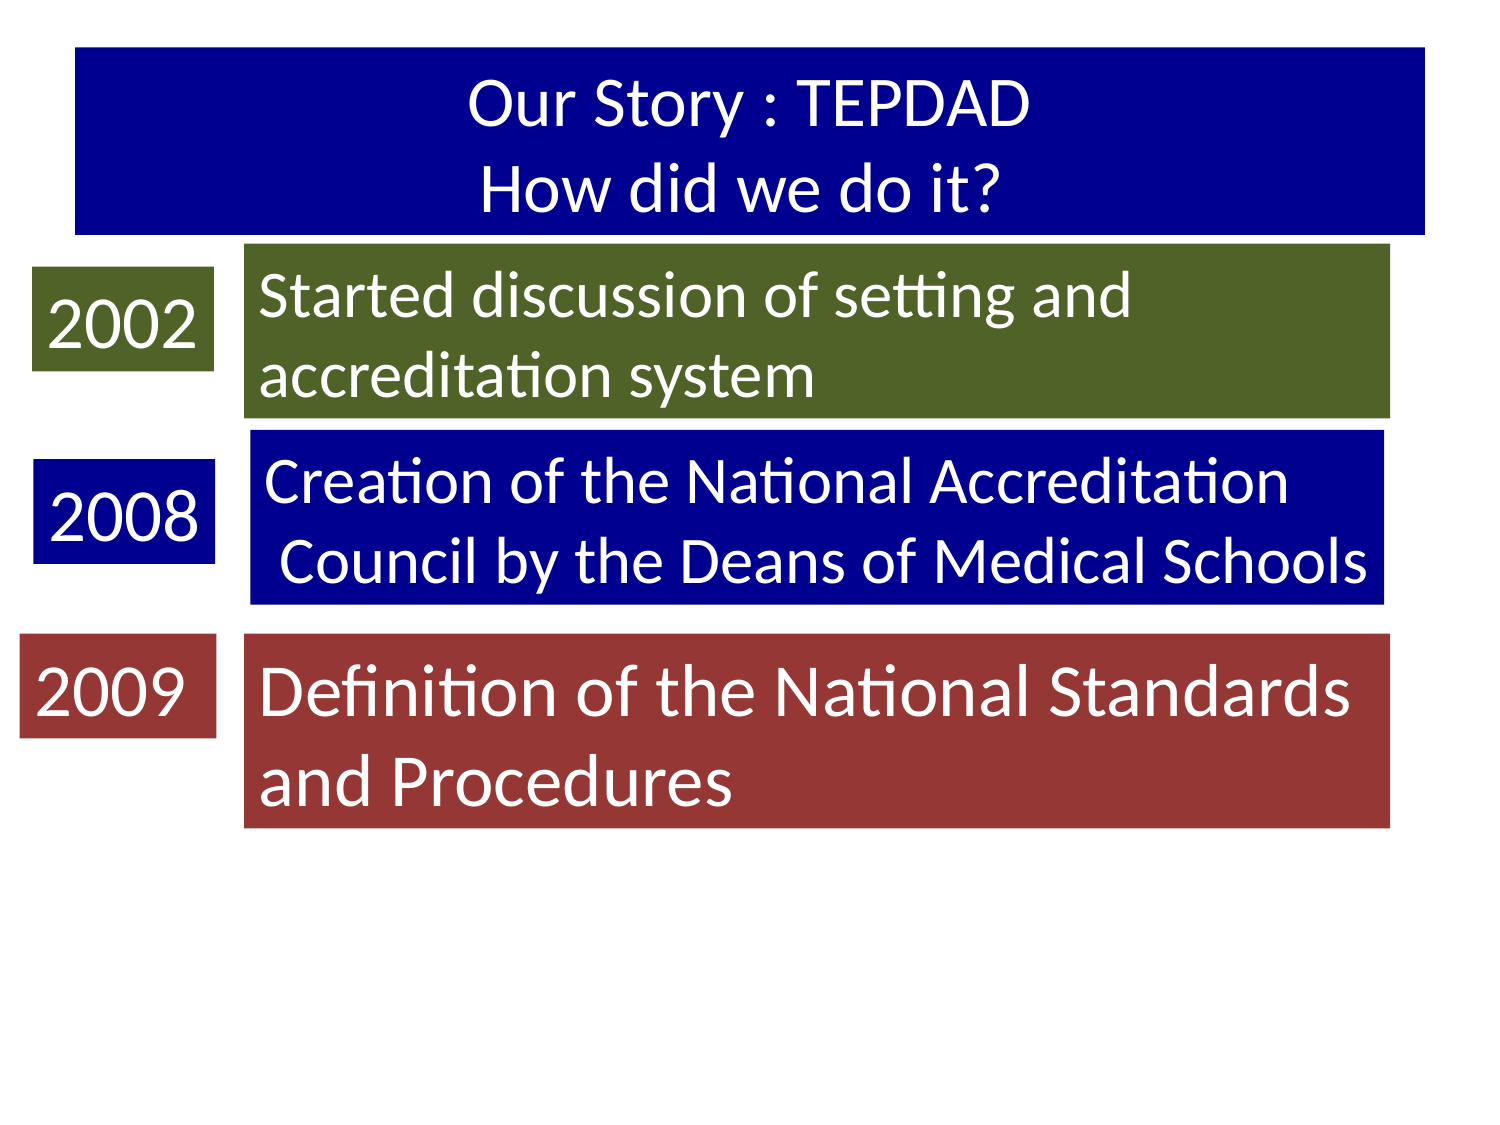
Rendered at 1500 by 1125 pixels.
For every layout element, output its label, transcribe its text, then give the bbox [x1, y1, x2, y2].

text_box Definition of the National Standards and Procedures [244, 633, 1391, 829]
title Our Story : TEPDAD How did we do it? [75, 47, 1425, 235]
text_box Creation of the National Accreditation Council by the Deans of Medical Schools [250, 429, 1385, 605]
text_box 2009 [19, 633, 217, 739]
text_box Started discussion of setting and accreditation system [244, 243, 1391, 419]
text_box 2008 [33, 459, 216, 564]
text_box 2002 [32, 266, 214, 372]
